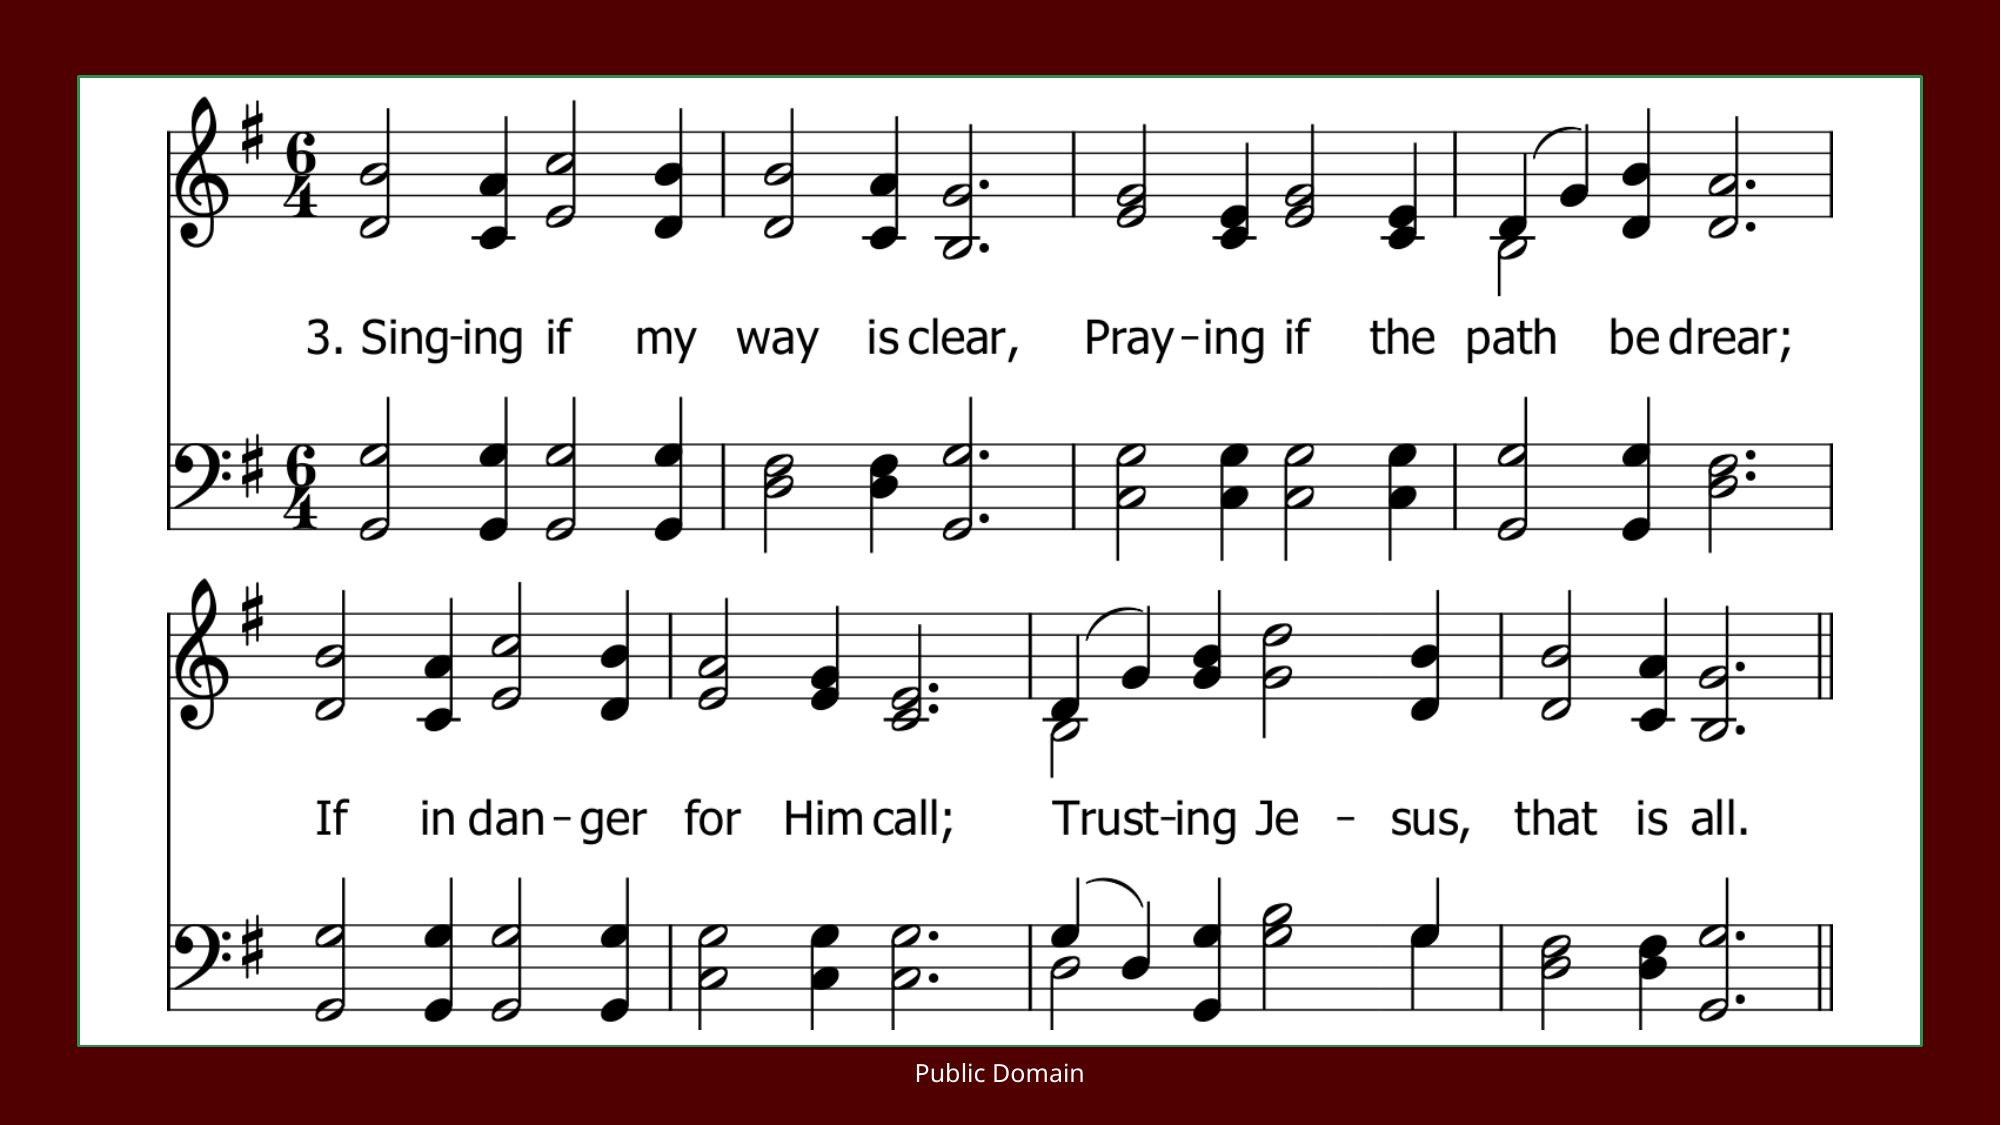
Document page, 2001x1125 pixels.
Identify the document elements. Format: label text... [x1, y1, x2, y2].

text_box [1821, 75, 1923, 1047]
picture [167, 78, 1833, 1042]
text_box [77, 75, 176, 1047]
footer Public Domain [662, 1053, 1338, 1103]
